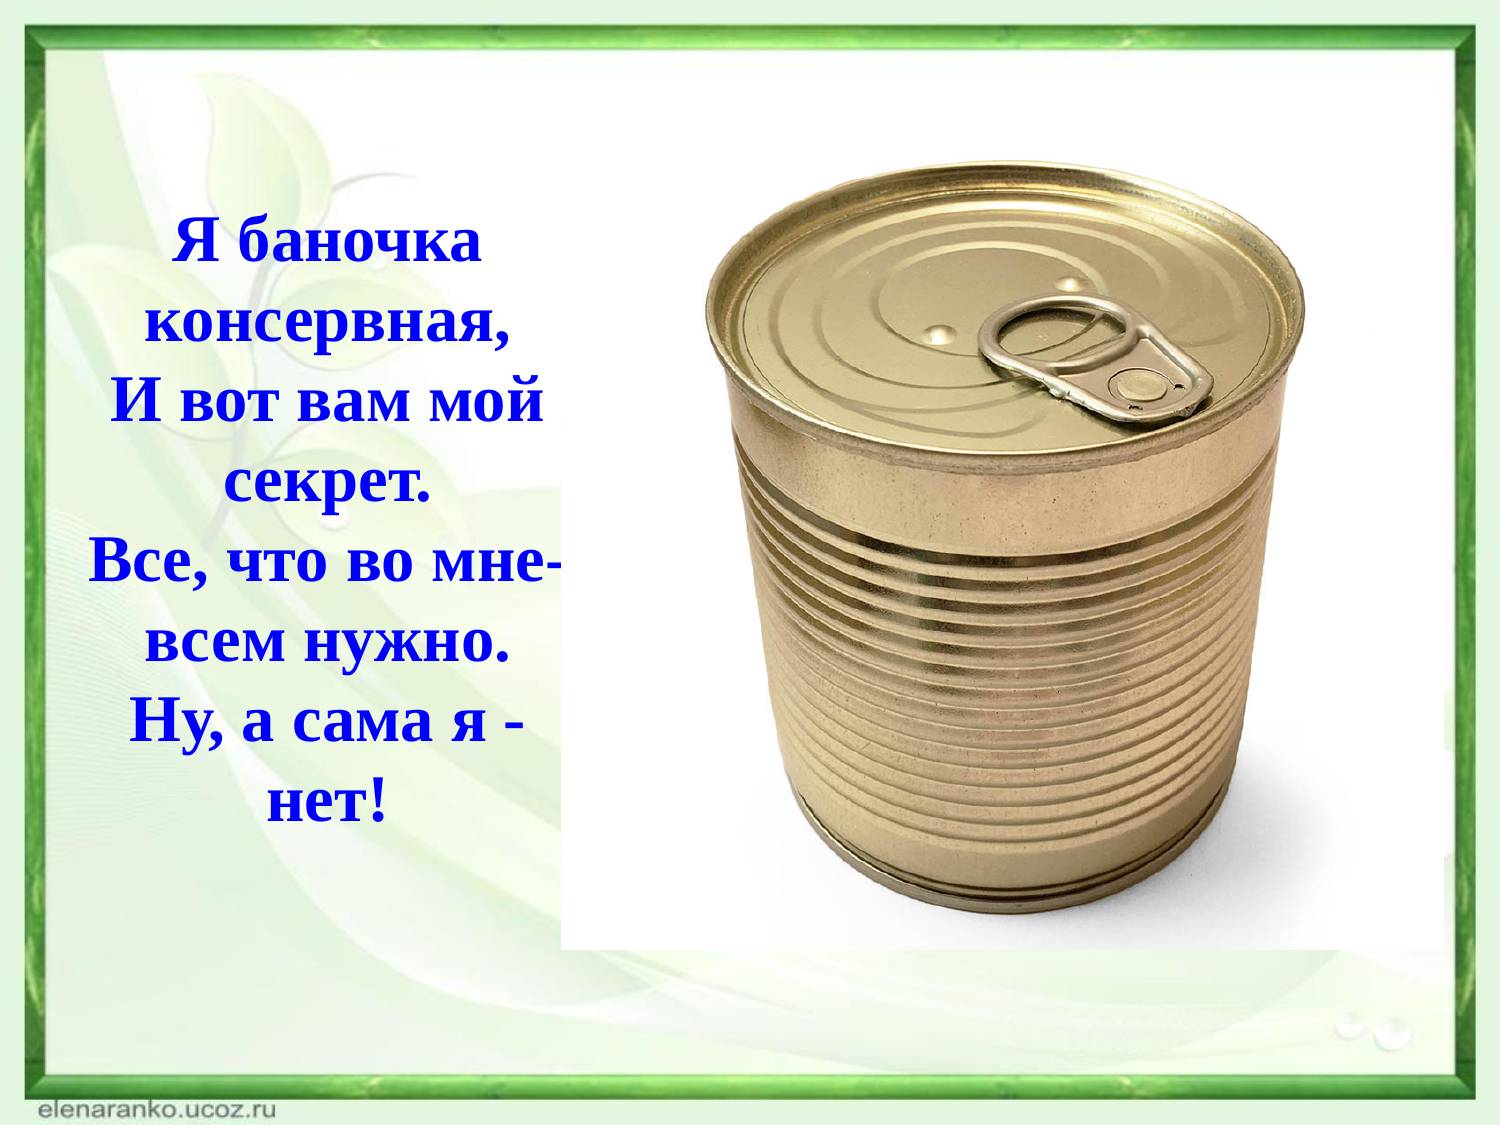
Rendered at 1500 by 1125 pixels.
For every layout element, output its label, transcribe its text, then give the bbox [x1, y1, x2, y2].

picture [0, 0, 1500, 1125]
text_box Я баночка консервная, И вот вам мой секрет. Все, что во мне- всем нужно. Ну, а сама я - нет! [70, 187, 555, 842]
